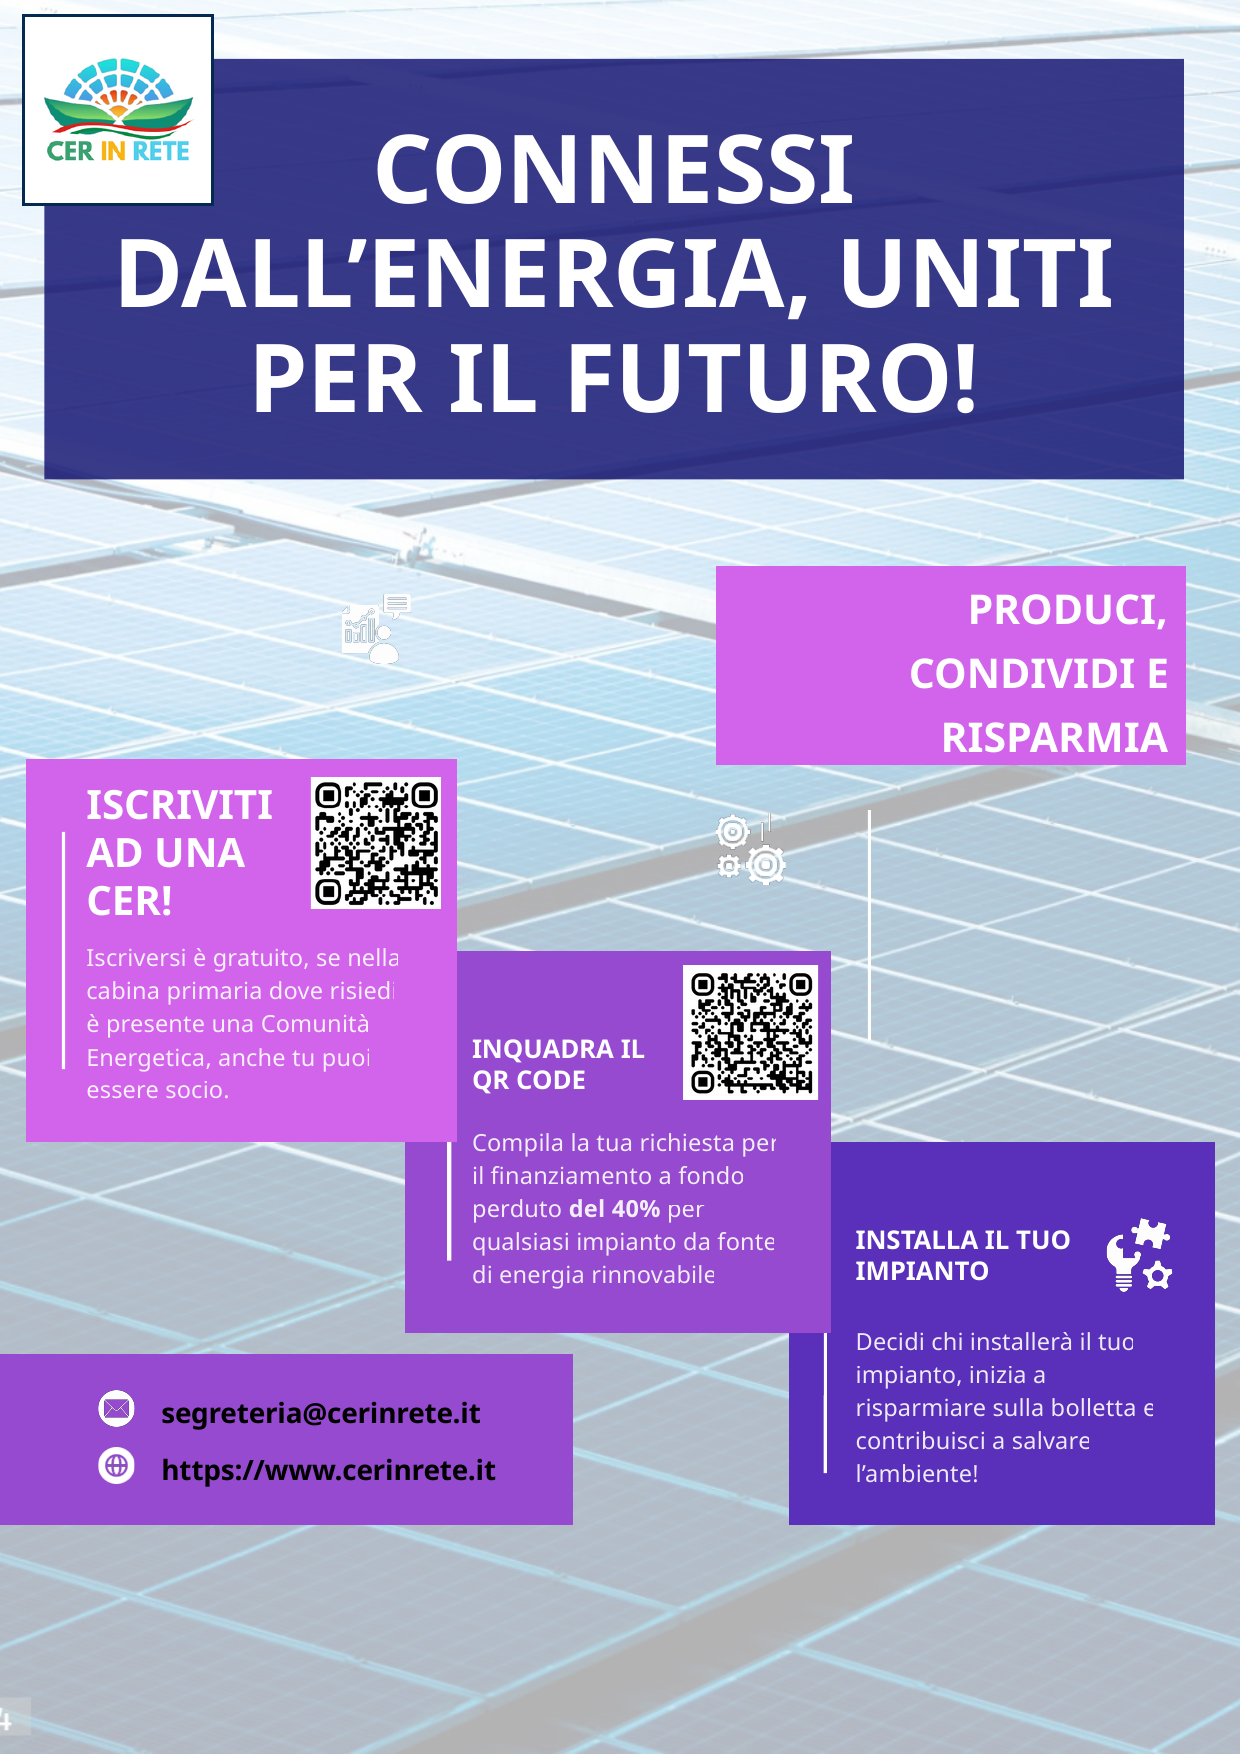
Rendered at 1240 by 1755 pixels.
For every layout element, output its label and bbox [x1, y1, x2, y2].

text_box [0, 0, 1240, 1755]
text_box [25, 758, 458, 1143]
text_box [0, 1354, 573, 1525]
text_box [889, 582, 1170, 760]
text_box [405, 950, 832, 1334]
text_box [44, 58, 1185, 480]
text_box [715, 565, 1187, 766]
text_box [788, 1141, 1215, 1526]
